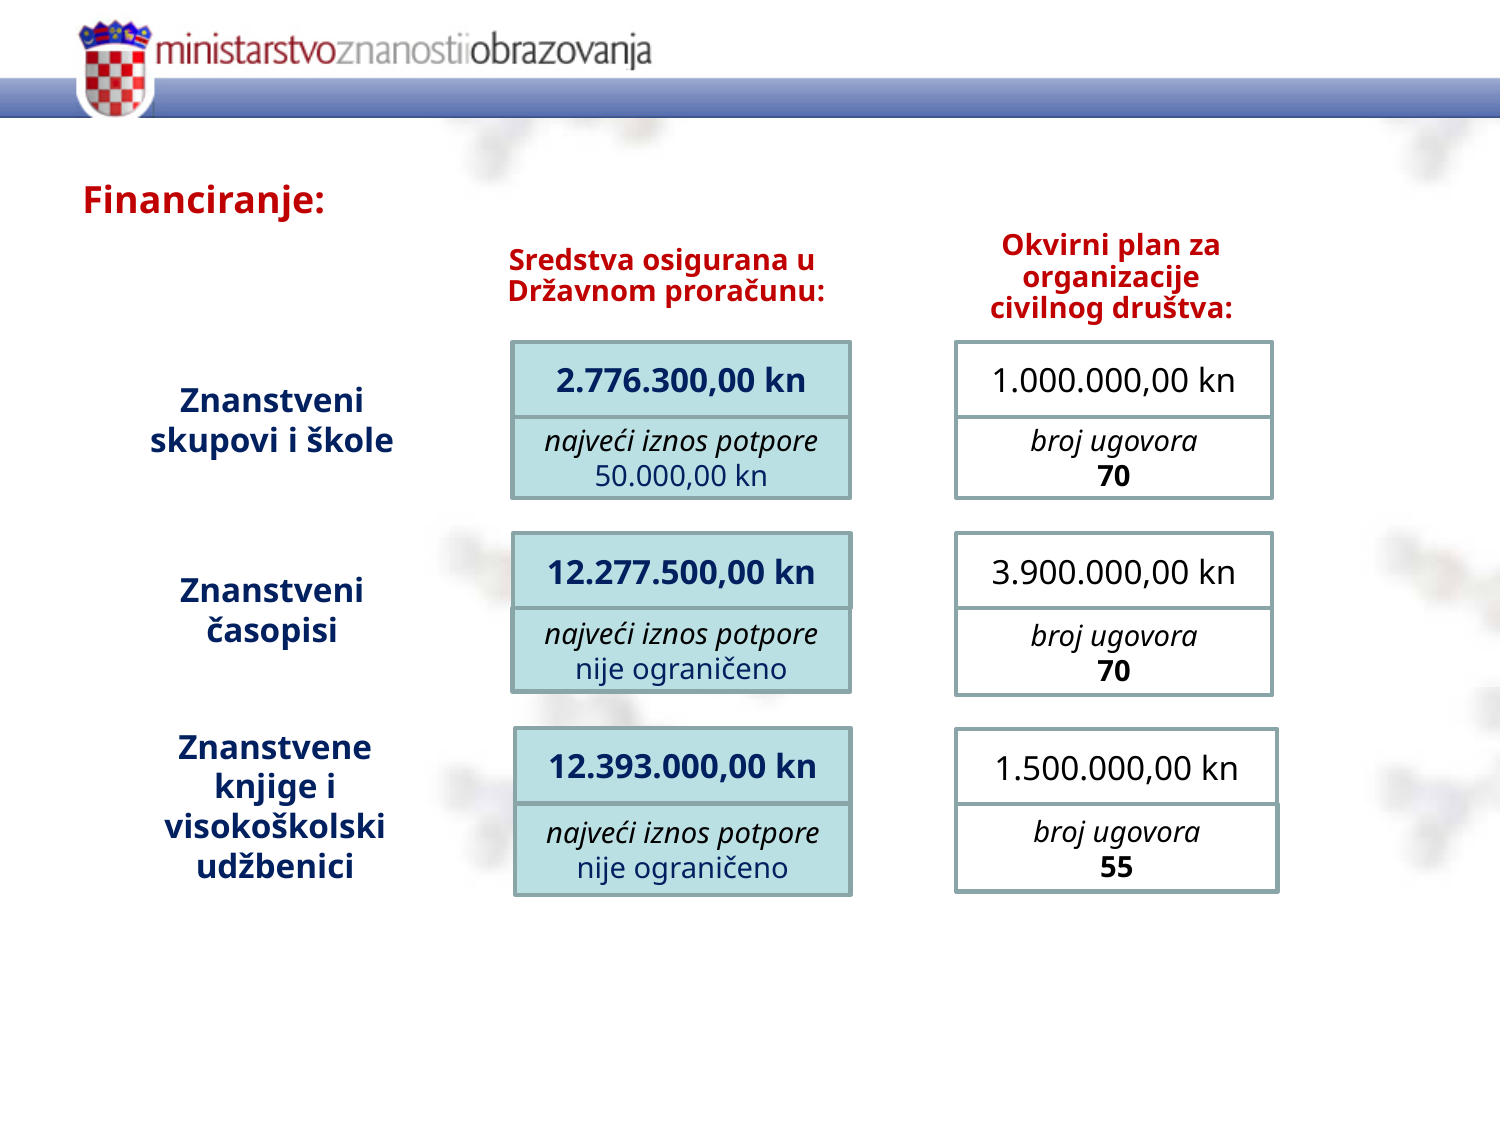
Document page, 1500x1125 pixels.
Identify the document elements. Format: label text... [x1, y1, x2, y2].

text_box 12.393.000,00 kn [513, 726, 853, 802]
text_box najveći iznos potpore 50.000,00 kn [510, 415, 852, 500]
text_box najveći iznos potpore nije ograničeno [513, 802, 853, 897]
text_box broj ugovora 70 [954, 415, 1274, 500]
text_box Znanstvene knjige i visokoškolski udžbenici [115, 726, 436, 805]
text_box Znanstveni skupovi i škole [112, 339, 433, 420]
text_box Sredstva osigurana u Državnom proračunu: [481, 231, 851, 322]
text_box 1.000.000,00 kn [954, 340, 1274, 415]
text_box 3.900.000,00 kn [954, 531, 1274, 606]
text_box najveći iznos potpore nije ograničeno [510, 606, 852, 694]
text_box 1.500.000,00 kn [954, 727, 1279, 802]
text_box 2.776.300,00 kn [510, 340, 852, 415]
text_box broj ugovora 70 [954, 606, 1274, 697]
text_box Znanstveni časopisi [112, 529, 433, 609]
text_box 12.277.500,00 kn [511, 531, 853, 610]
picture [0, 0, 1500, 1125]
text_box Financiranje: [69, 171, 1410, 232]
text_box broj ugovora 55 [954, 802, 1280, 894]
text_box Okvirni plan za organizacije civilnog društva: [950, 231, 1273, 325]
